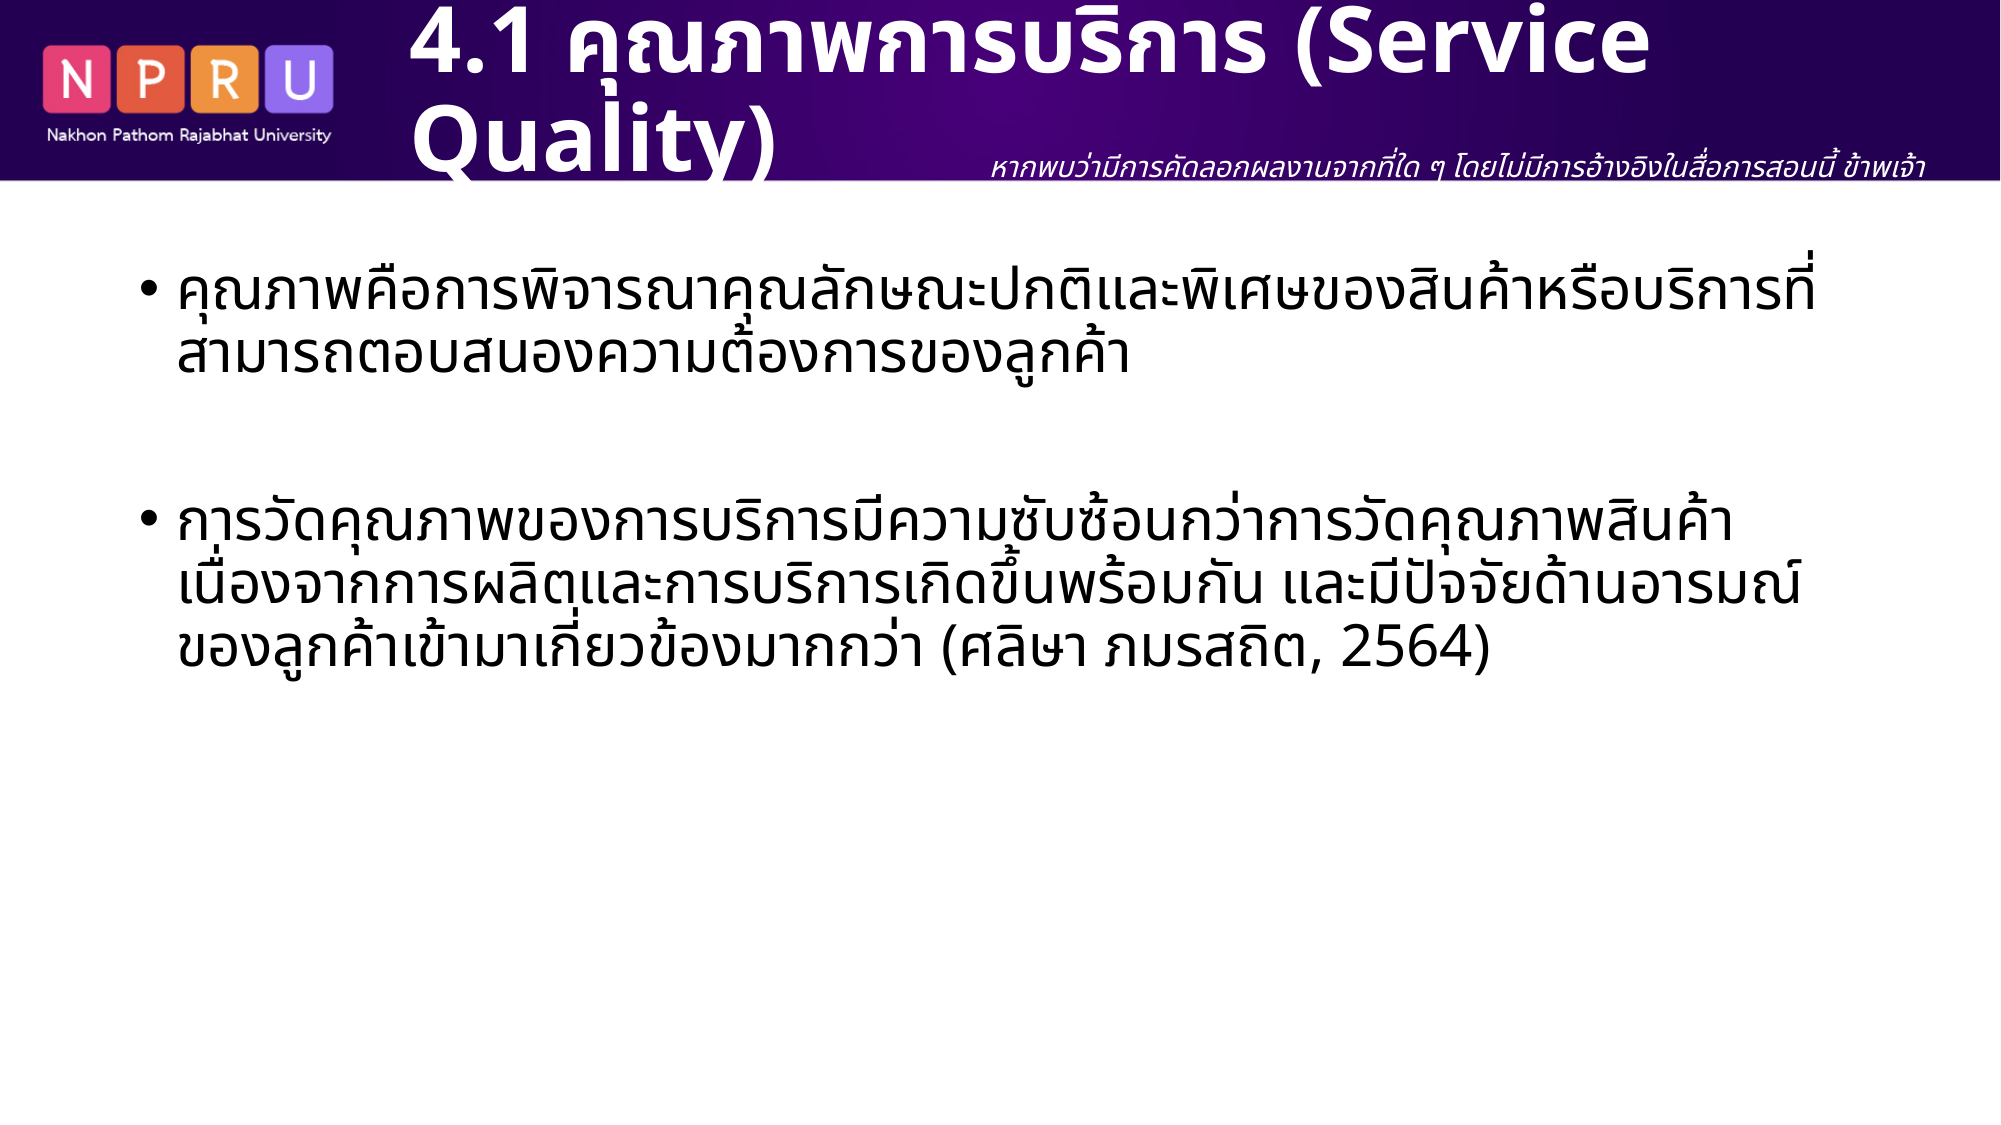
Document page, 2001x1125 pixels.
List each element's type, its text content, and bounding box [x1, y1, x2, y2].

title 4.1 คุณภาพการบริการ (Service Quality) [394, 26, 1863, 158]
text_box หากพบว่ามีการคัดลอกผลงานจากที่ใด ๆ โดยไม่มีการอ้างอิงในสื่อการสอนนี้ ข้าพเจ้า นางสาว สิริพร เขตเจนการ ขอรับผิดชอบแต่เพียงผู้เดียว [974, 140, 2000, 226]
list คุณภาพคือการพิจารณาคุณลักษณะปกติและพิเศษของสินค้าหรือบริการที่สามารถตอบสนองความต้องการของลูกค้า การวัดคุณภาพของการบริการมีความซับซ้อนกว่าการวัดคุณภาพสินค้า เนื่องจากการผลิตและการบริการเกิดขึ้นพร้อมกัน และมีปัจจัยด้านอารมณ์ของลูกค้าเข้ามาเกี่ยวข้องมากกว่า (ศลิษา ภมรสถิต, 2564) [123, 251, 1849, 1035]
picture [0, 0, 2001, 1125]
